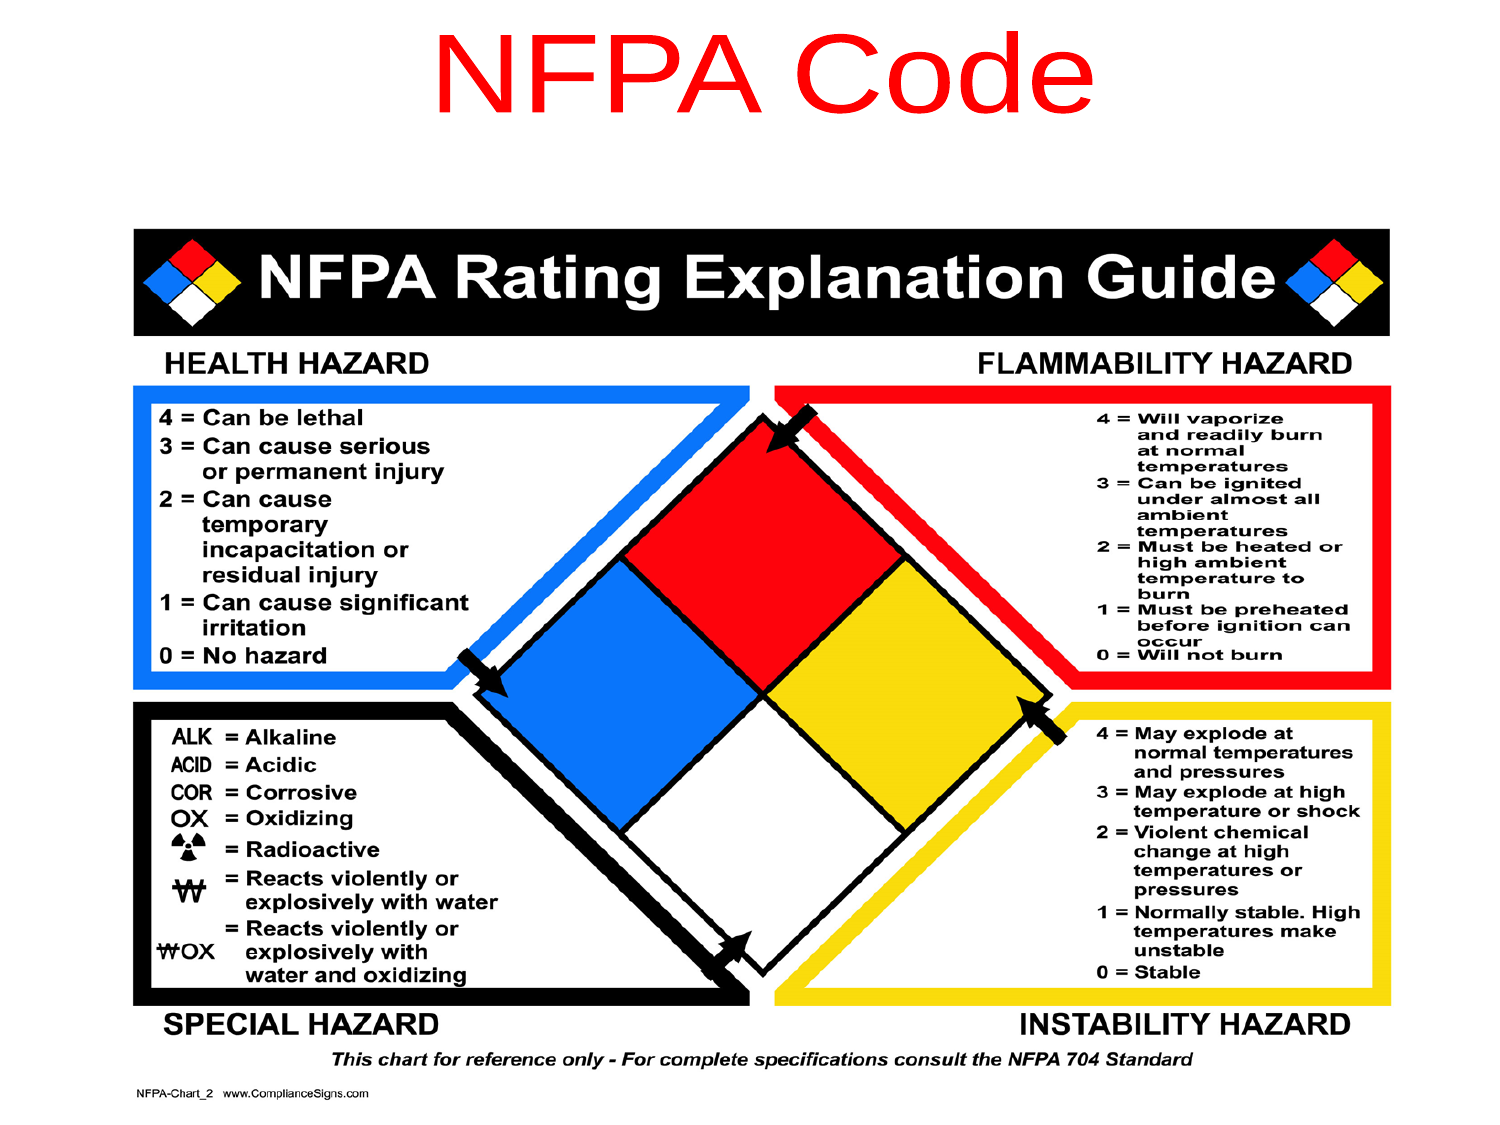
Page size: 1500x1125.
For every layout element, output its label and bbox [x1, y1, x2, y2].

picture [76, 172, 1447, 1118]
